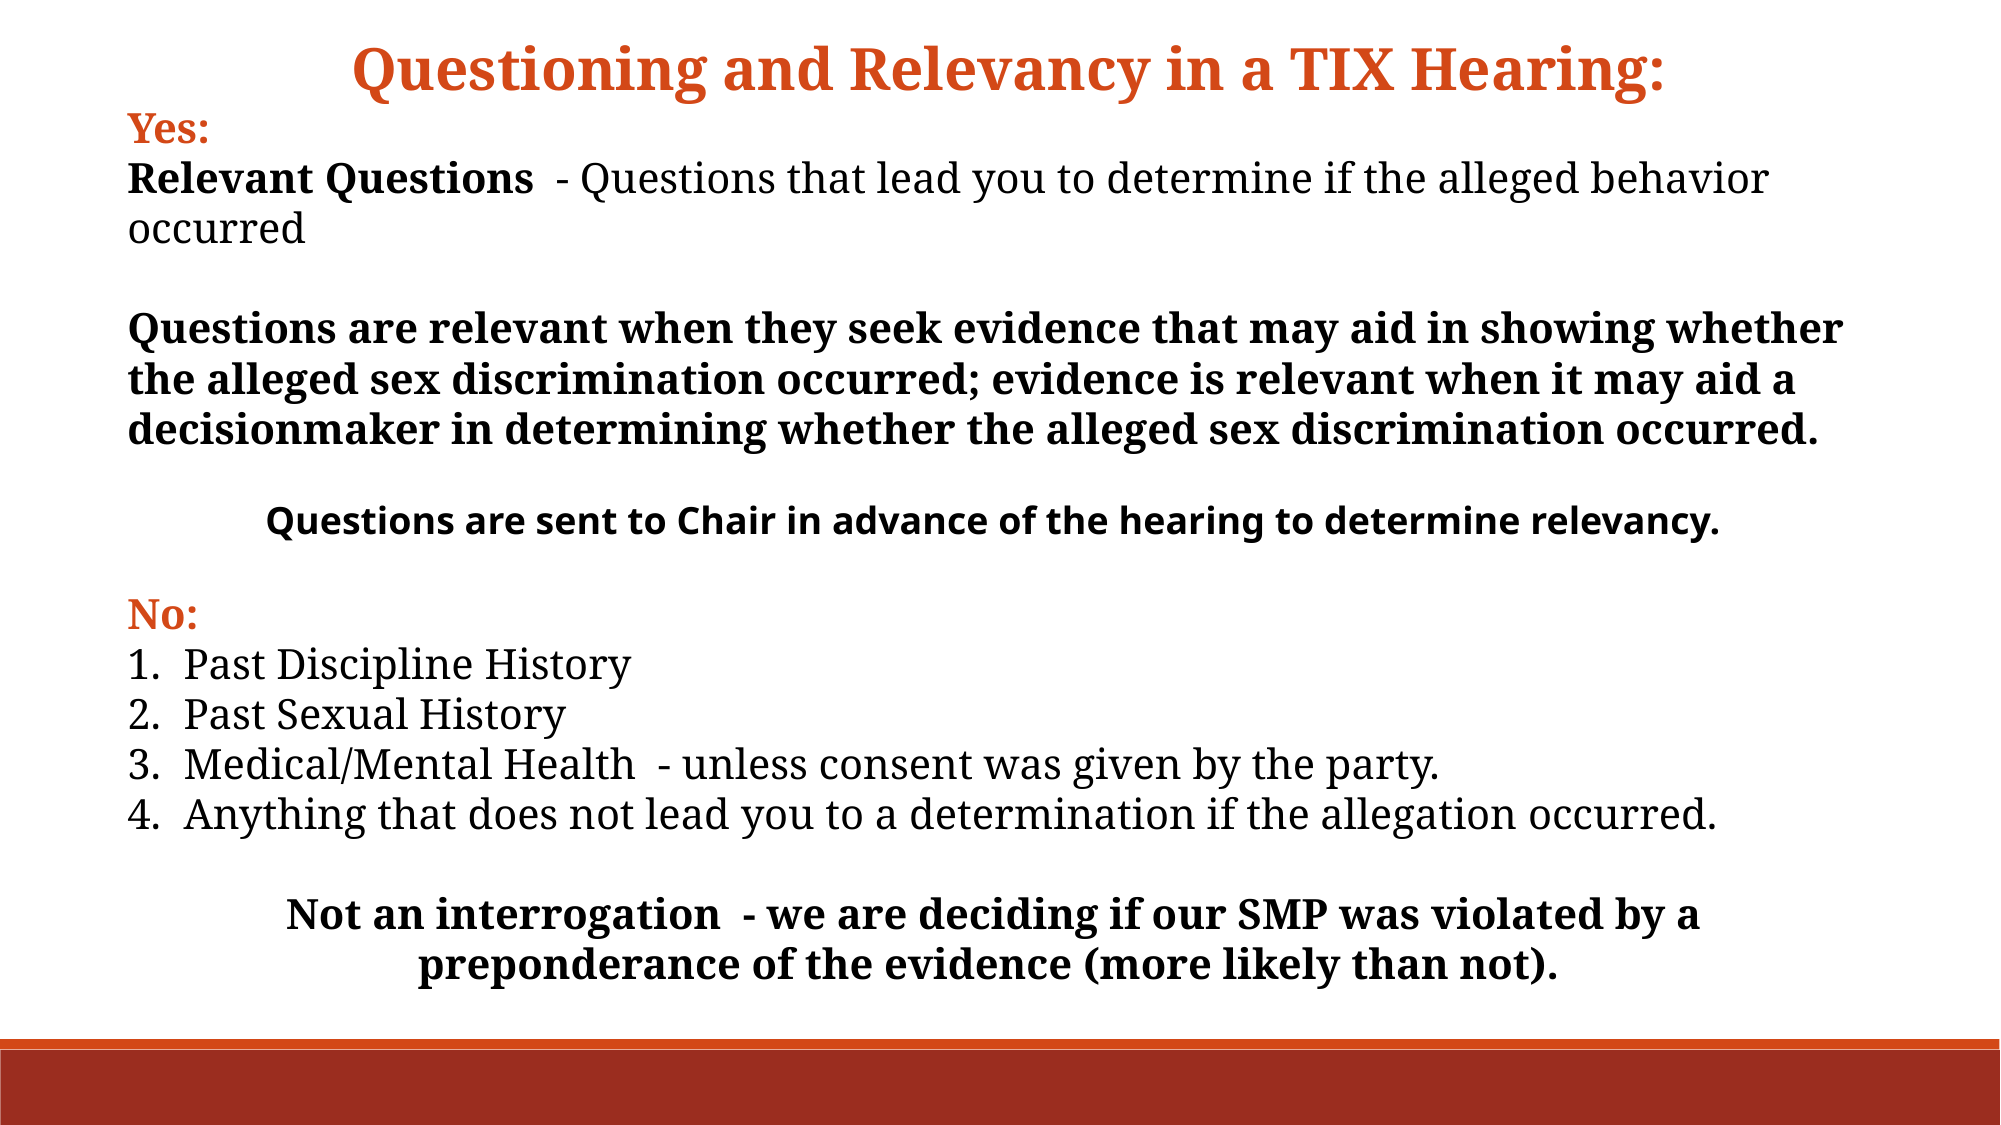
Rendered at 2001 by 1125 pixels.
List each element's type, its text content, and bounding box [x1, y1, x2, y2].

text_box Questioning and Relevancy in a TIX Hearing: Yes: Relevant Questions - Questions that lead you to determine if the alleged behavior occurred Questions are relevant when they seek evidence that may aid in showing whether the alleged sex discrimination occurred; evidence is relevant when it may aid a decisionmaker in determining whether the alleged sex discrimination occurred. Questions are sent to Chair in advance of the hearing to determine relevancy. No: Past Discipline History Past Sexual History Medical/Mental Health - unless consent was given by the party. Anything that does not lead you to a determination if the allegation occurred. Not an interrogation - we are deciding if our SMP was violated by a preponderance of the evidence (more likely than not). [112, 24, 1875, 1125]
